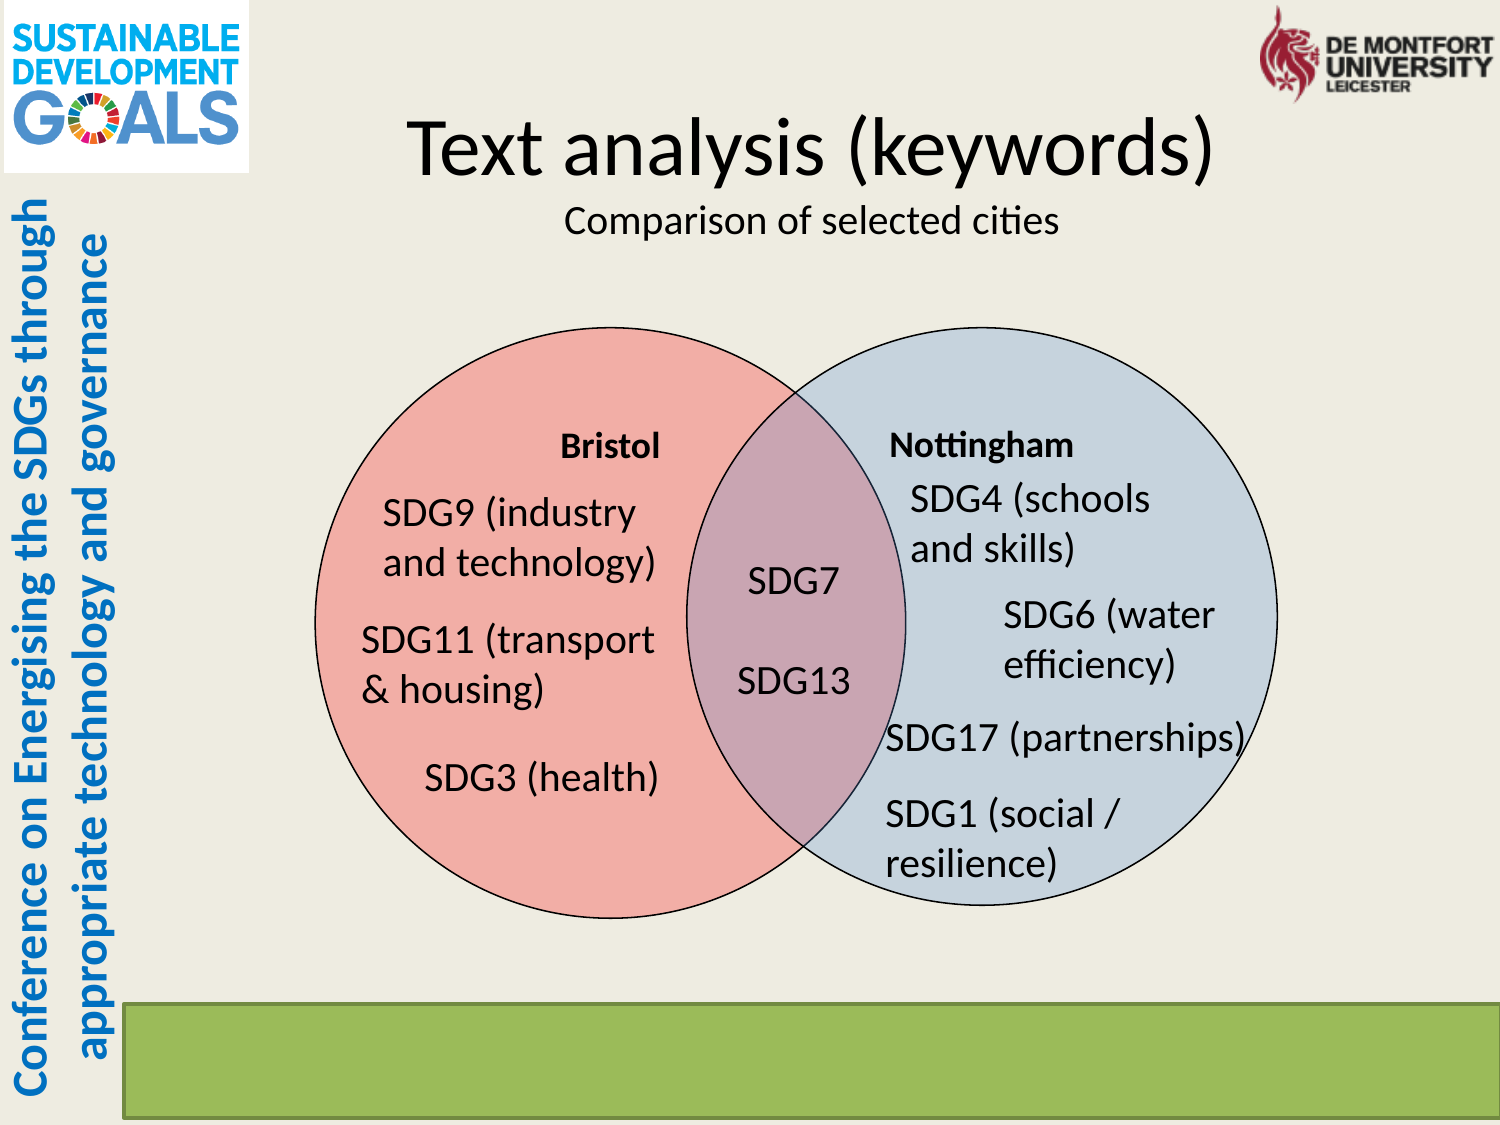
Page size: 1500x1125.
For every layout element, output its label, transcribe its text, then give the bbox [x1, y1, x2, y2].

picture [4, 0, 249, 173]
text_box SDG7 SDG13 [722, 545, 866, 711]
text_box Bristol [315, 327, 803, 919]
text_box SDG11 (transport & housing) [346, 604, 687, 720]
text_box SDG17 (partnerships) [870, 702, 1278, 767]
text_box SDG6 (water efficiency) [988, 579, 1281, 695]
text_box SDG1 (social / resilience) [870, 778, 1253, 894]
picture [116, 65, 123, 79]
text_box SDG9 (industry and technology) [367, 477, 723, 592]
text_box Nottingham [687, 327, 1275, 884]
text_box SDG4 (schools and skills) [895, 463, 1218, 579]
title Text analysis (keywords) Comparison of selected cities [123, 59, 1500, 277]
text_box SDG3 (health) [409, 742, 750, 808]
picture [1260, 4, 1495, 59]
text_box Nottingham [900, 894, 1064, 906]
